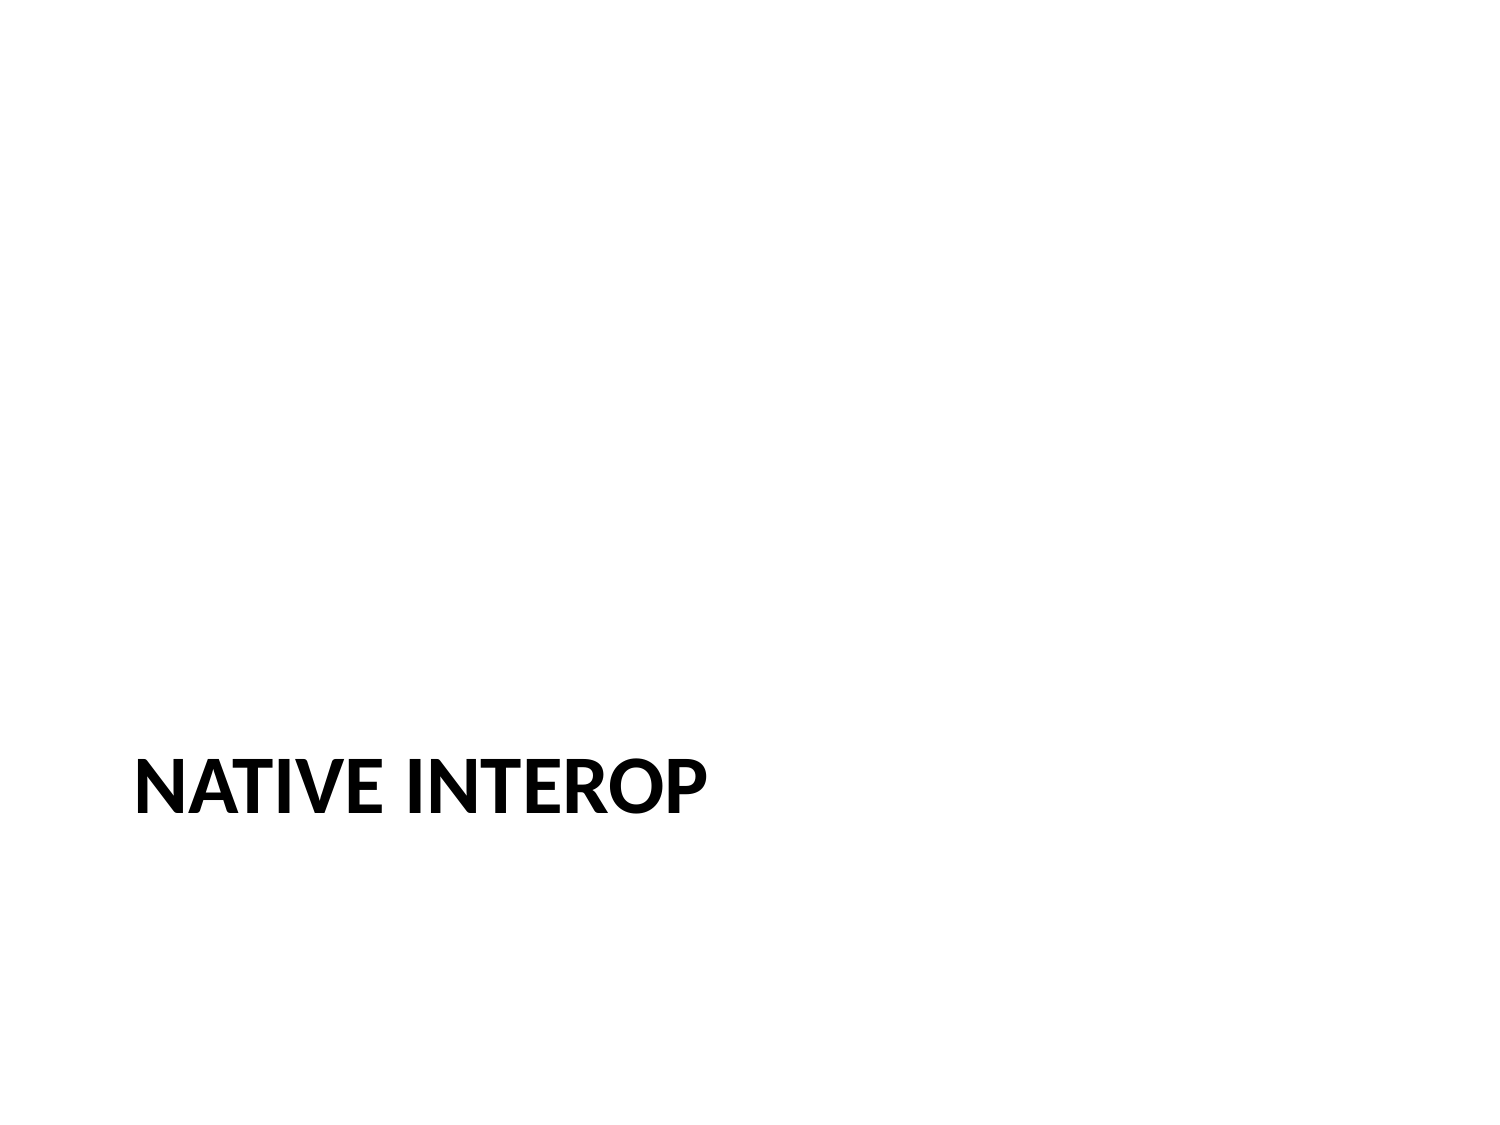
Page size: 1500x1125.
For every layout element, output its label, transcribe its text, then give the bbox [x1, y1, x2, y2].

title Native Interop [118, 722, 1394, 947]
